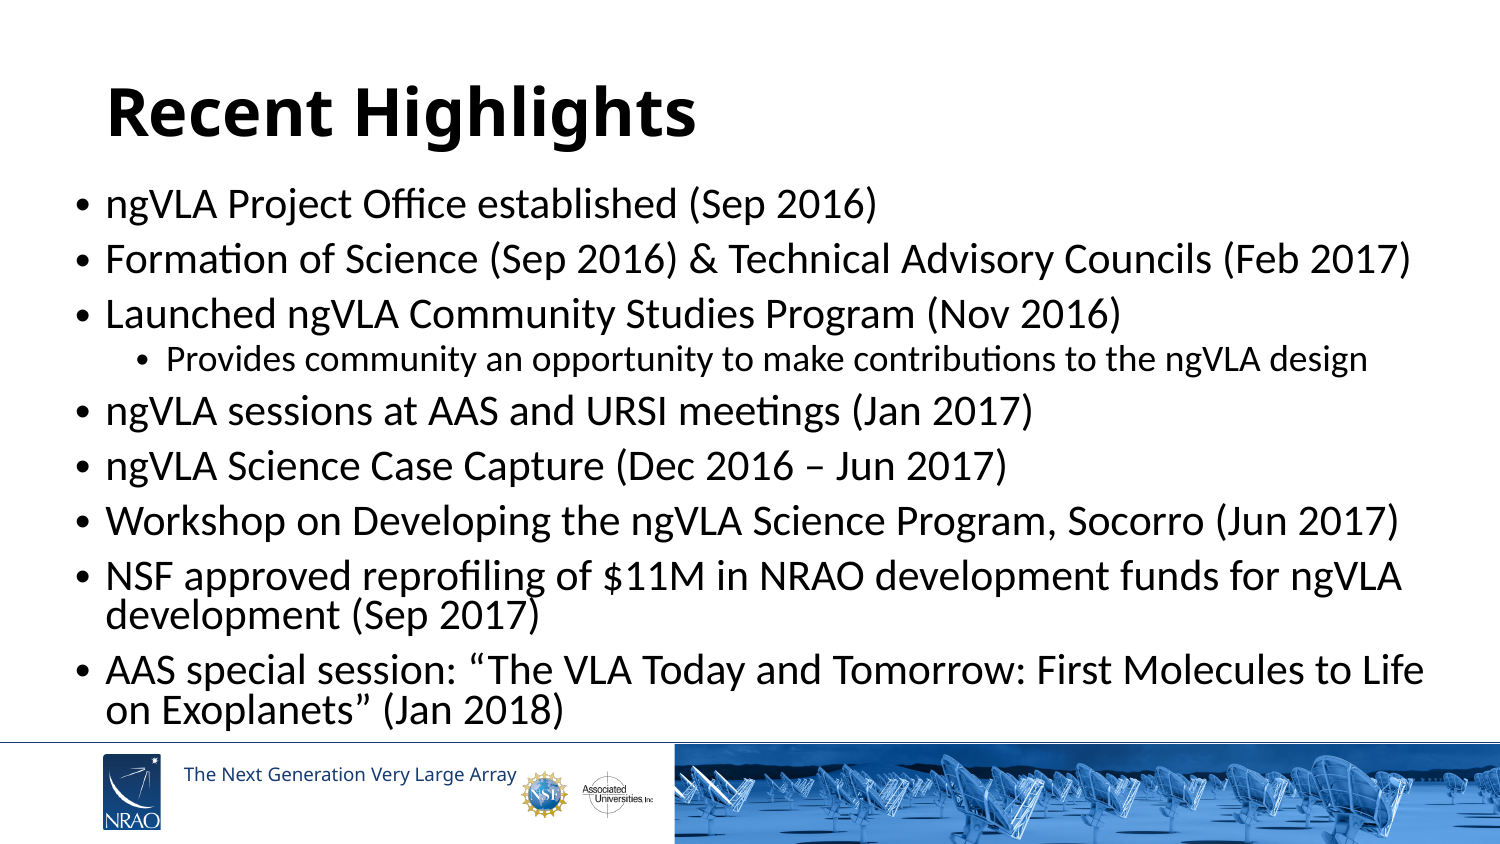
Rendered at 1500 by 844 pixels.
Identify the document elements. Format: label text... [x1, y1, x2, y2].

picture [674, 744, 1500, 844]
picture [521, 771, 568, 818]
title Recent Highlights [90, 30, 1384, 180]
list ngVLA Project Office established (Sep 2016) Formation of Science (Sep 2016) & Technical Advisory Councils (Feb 2017) Launched ngVLA Community Studies Program (Nov 2016) Provides community an opportunity to make contributions to the ngVLA design ngVLA sessions at AAS and URSI meetings (Jan 2017) ngVLA Science Case Capture (Dec 2016 – Jun 2017) Workshop on Developing the ngVLA Science Program, Socorro (Jun 2017) NSF approved reprofiling of $11M in NRAO development funds for ngVLA development (Sep 2017) AAS special session: “The VLA Today and Tomorrow: First Molecules to Life on Exoplanets” (Jan 2018) [60, 180, 1448, 753]
